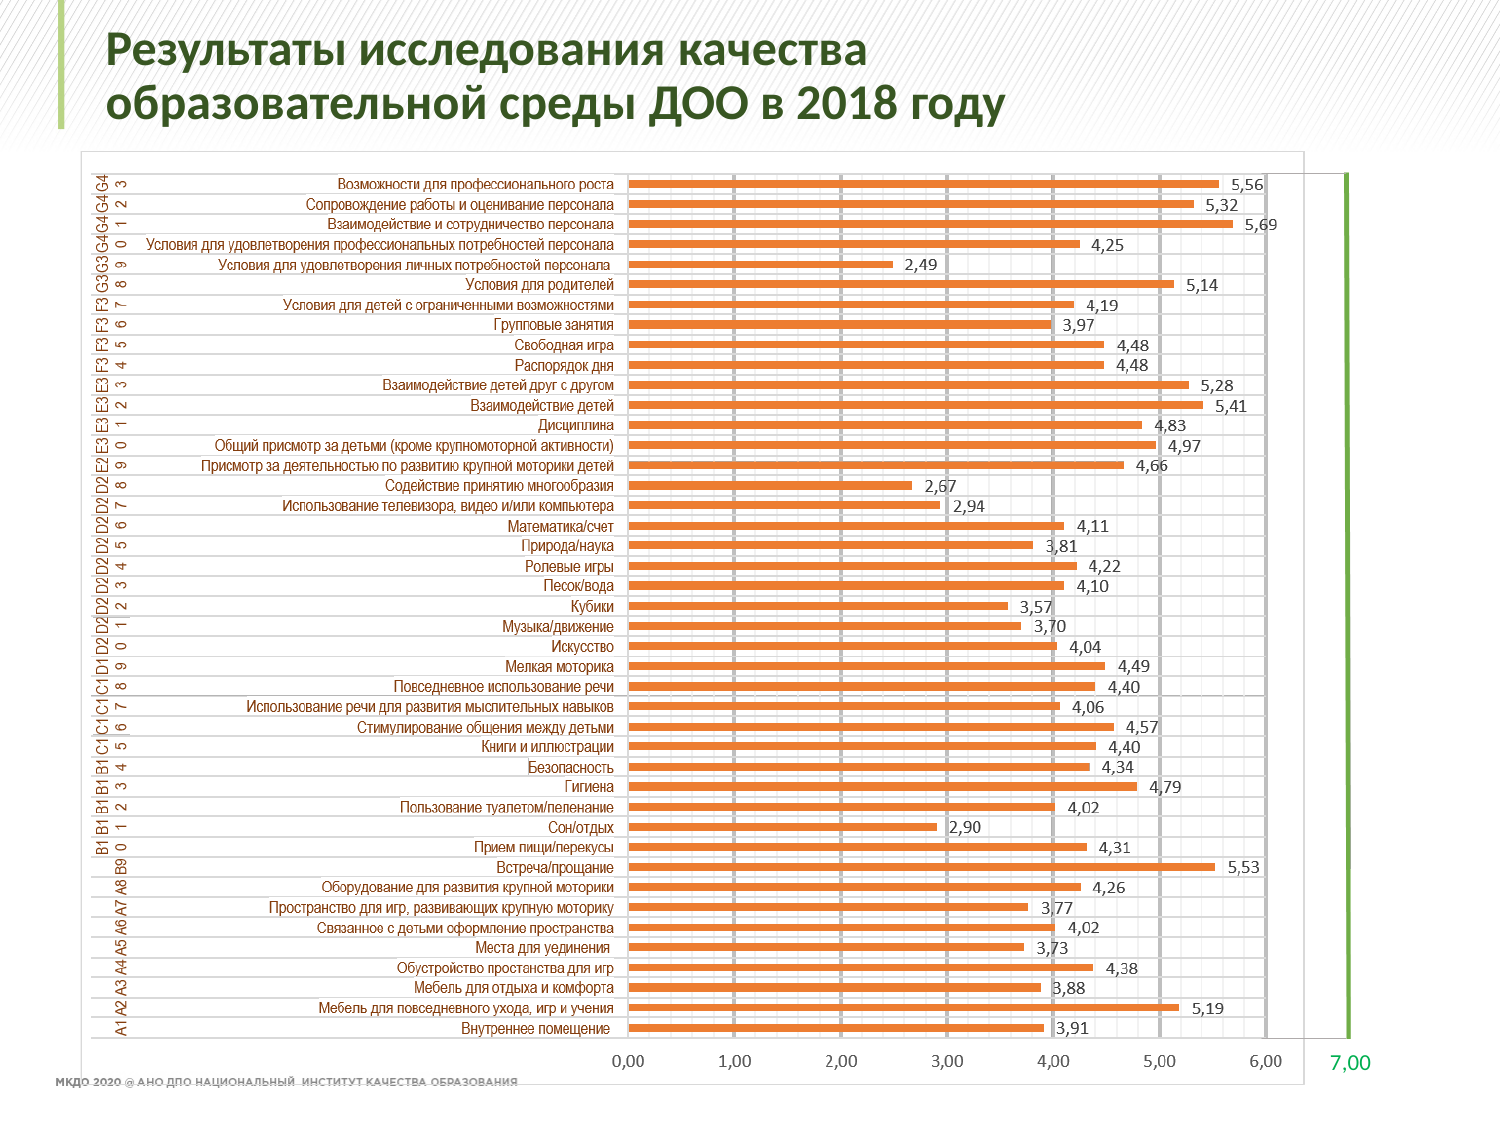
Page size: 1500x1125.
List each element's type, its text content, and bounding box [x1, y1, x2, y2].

text_box 7,00 [1351, 1044, 1374, 1075]
picture [0, 0, 1500, 1088]
title Результаты исследования качества образовательной среды ДОО в 2018 году [103, 12, 1017, 151]
text_box [80, 151, 1351, 1085]
